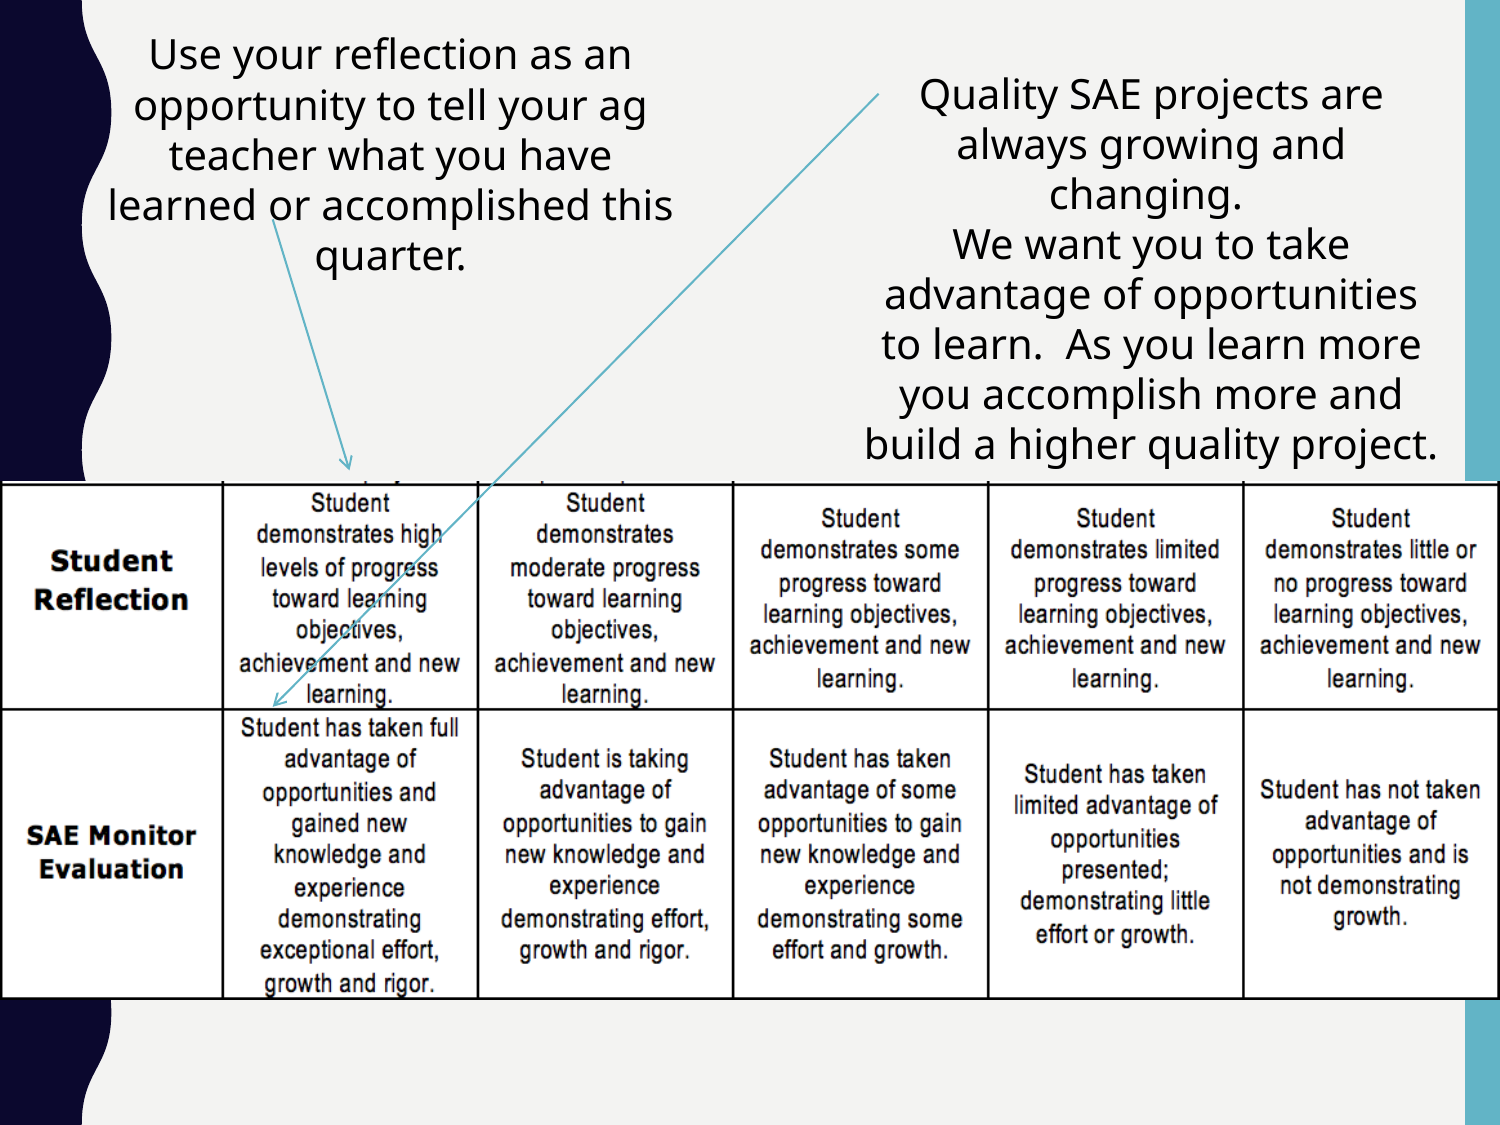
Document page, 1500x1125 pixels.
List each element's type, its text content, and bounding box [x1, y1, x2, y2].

picture [0, 481, 1500, 1000]
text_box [272, 93, 879, 707]
text_box Use your reflection as an opportunity to tell your ag teacher what you have learned or accomplished this quarter. [84, 21, 697, 286]
text_box Quality SAE projects are always growing and changing. We want you to take advantage of opportunities to learn. As you learn more you accomplish more and build a higher quality project. [844, 60, 1458, 476]
